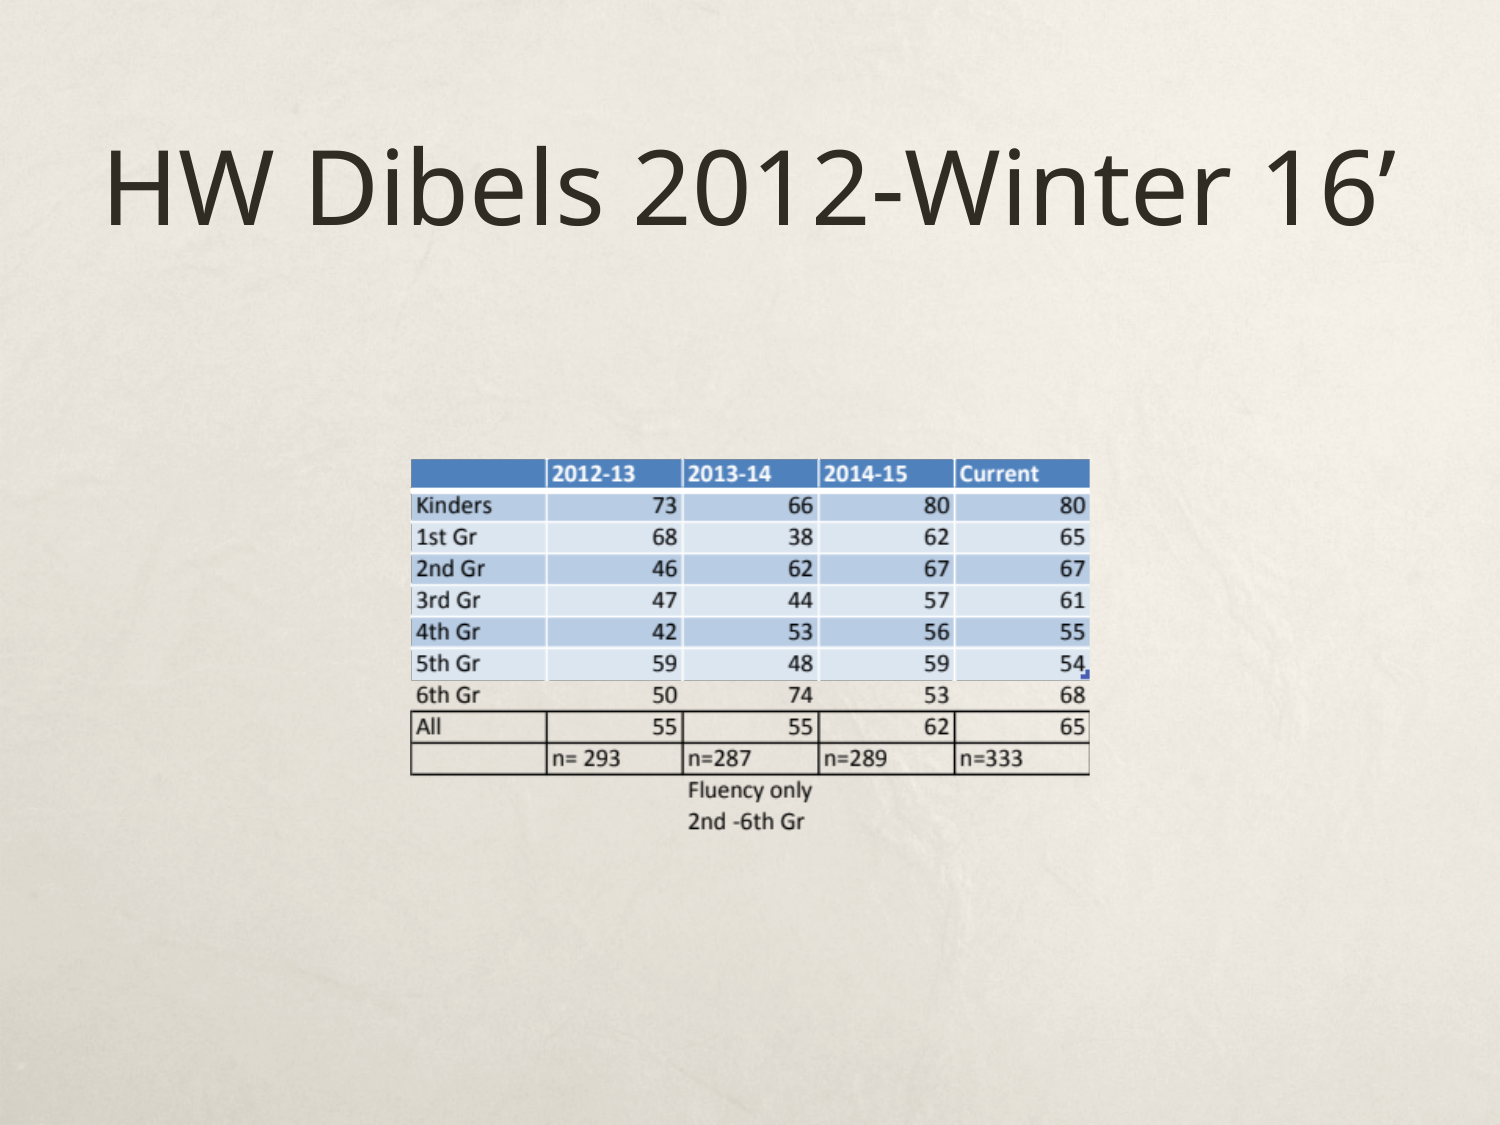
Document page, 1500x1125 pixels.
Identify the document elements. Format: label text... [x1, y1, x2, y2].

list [408, 457, 1092, 838]
title HW Dibels 2012-Winter 16’ [81, 15, 1419, 254]
